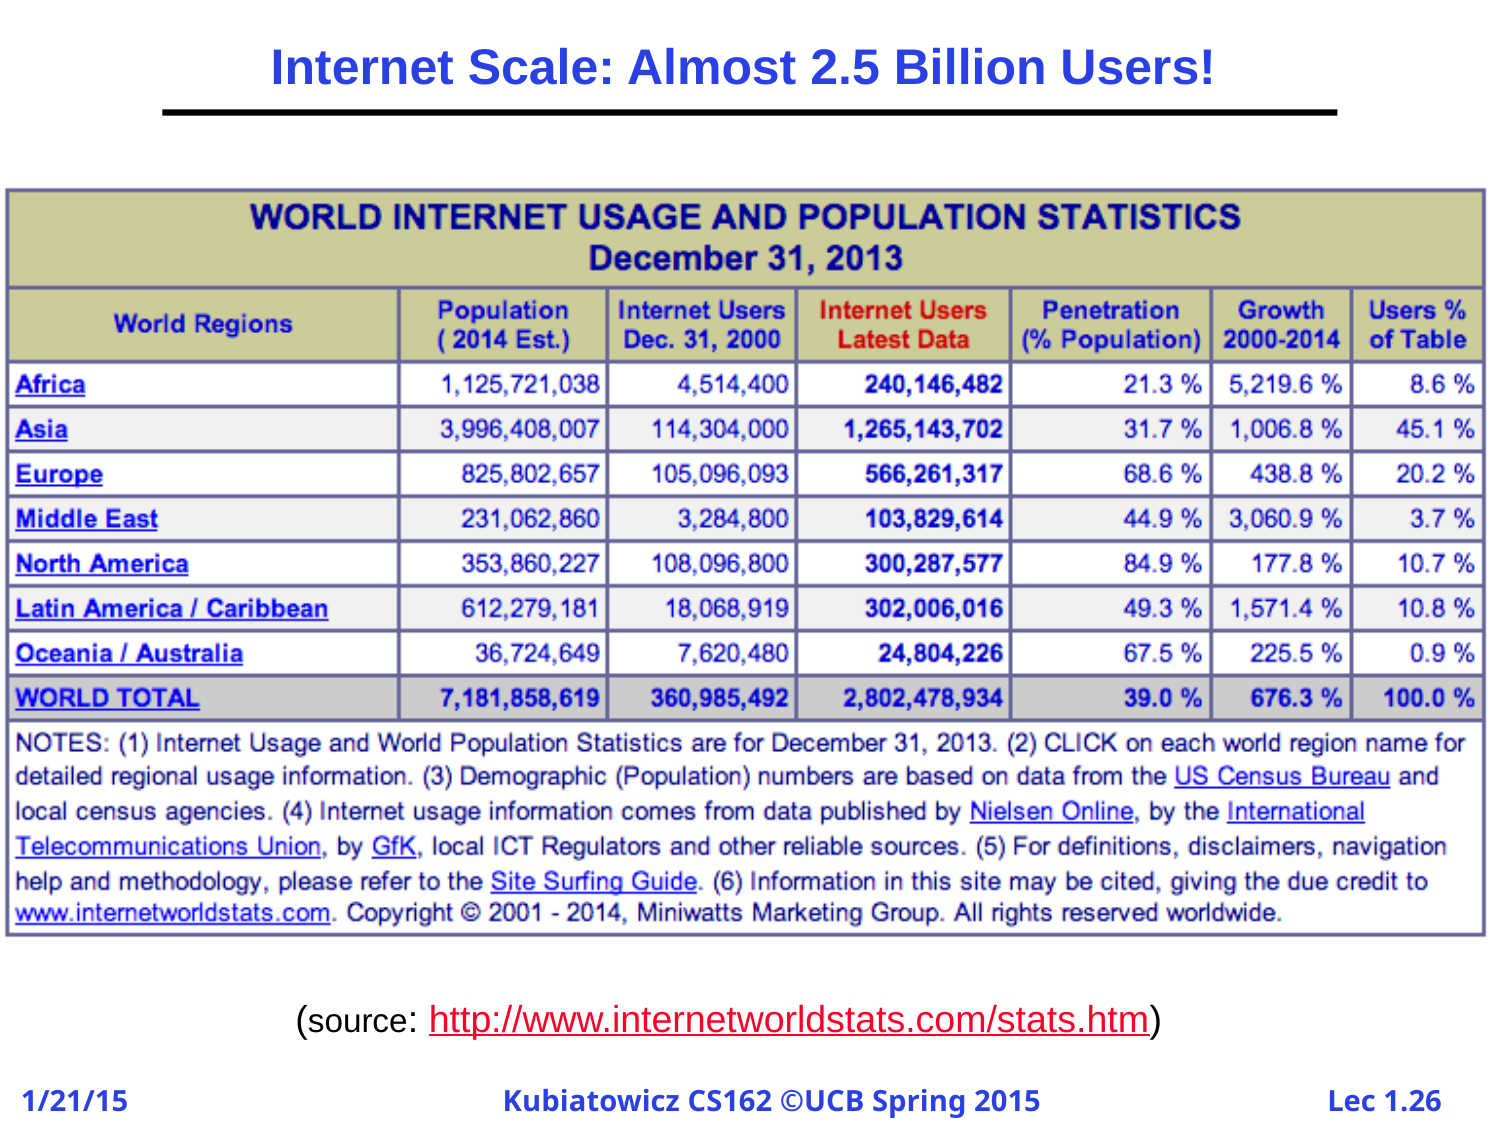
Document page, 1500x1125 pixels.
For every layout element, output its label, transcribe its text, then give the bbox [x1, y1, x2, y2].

picture [0, 178, 1500, 944]
title Internet Scale: Almost 2.5 Billion Users! [75, 24, 1413, 113]
text_box (source: http://www.internetworldstats.com/stats.htm) [280, 987, 1188, 1048]
